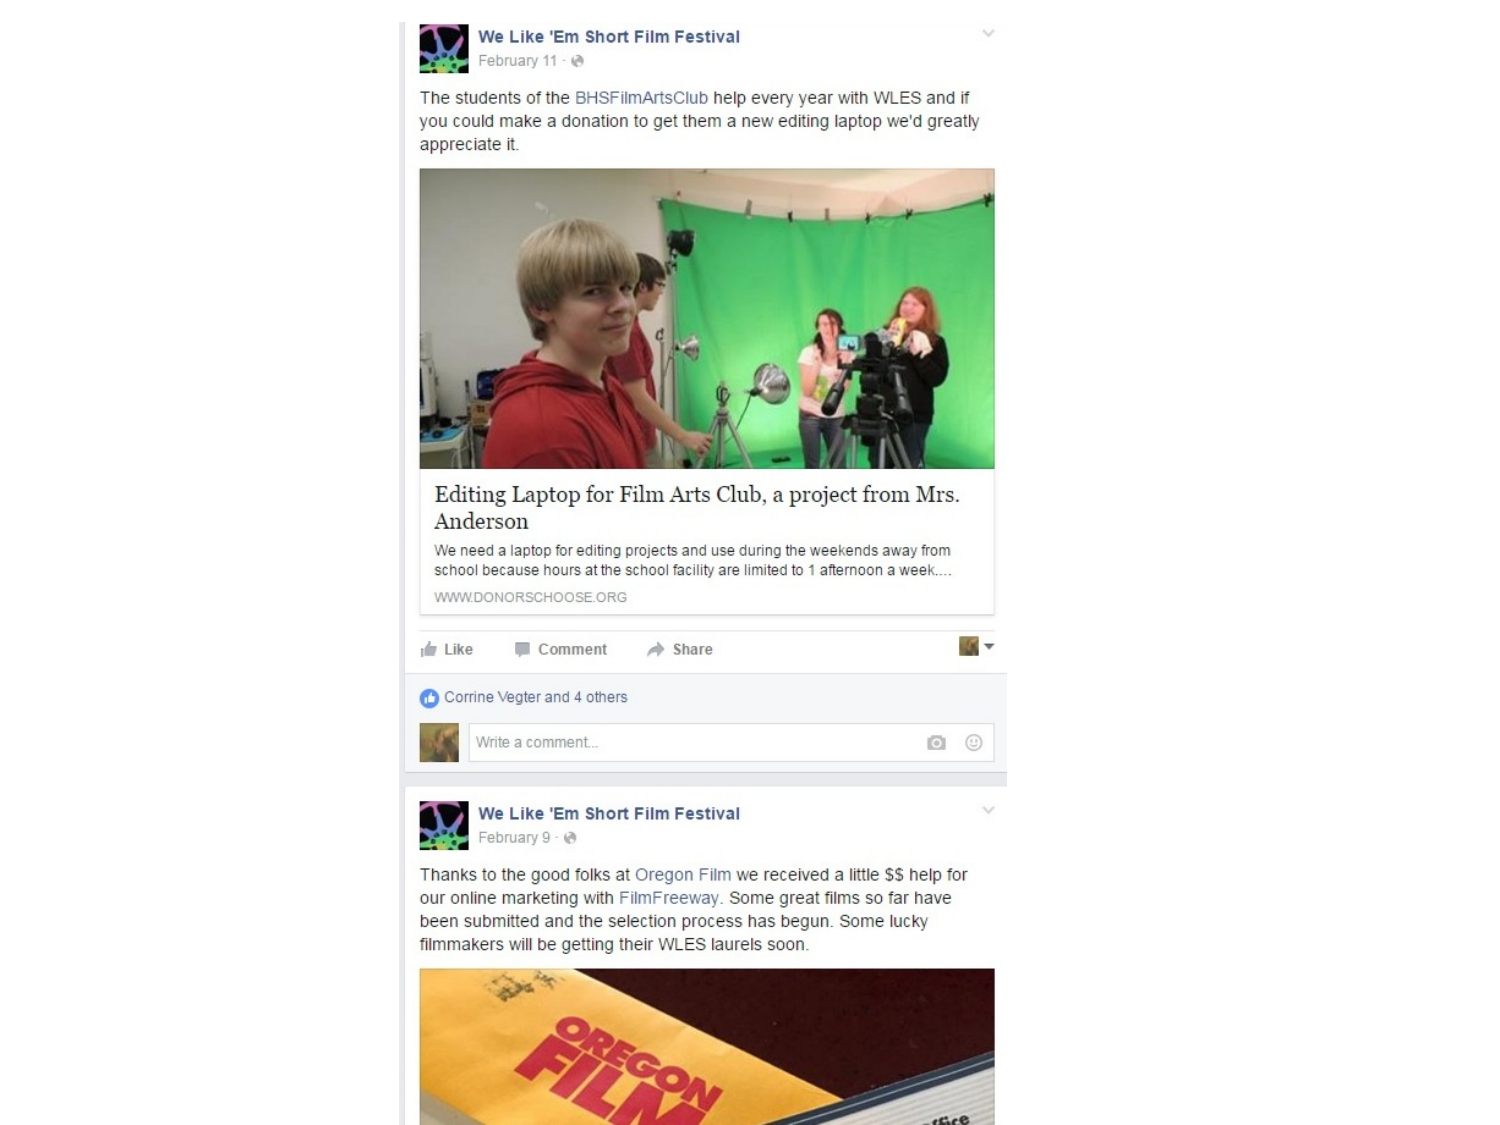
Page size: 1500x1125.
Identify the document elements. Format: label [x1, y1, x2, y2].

picture [399, 21, 1008, 1125]
